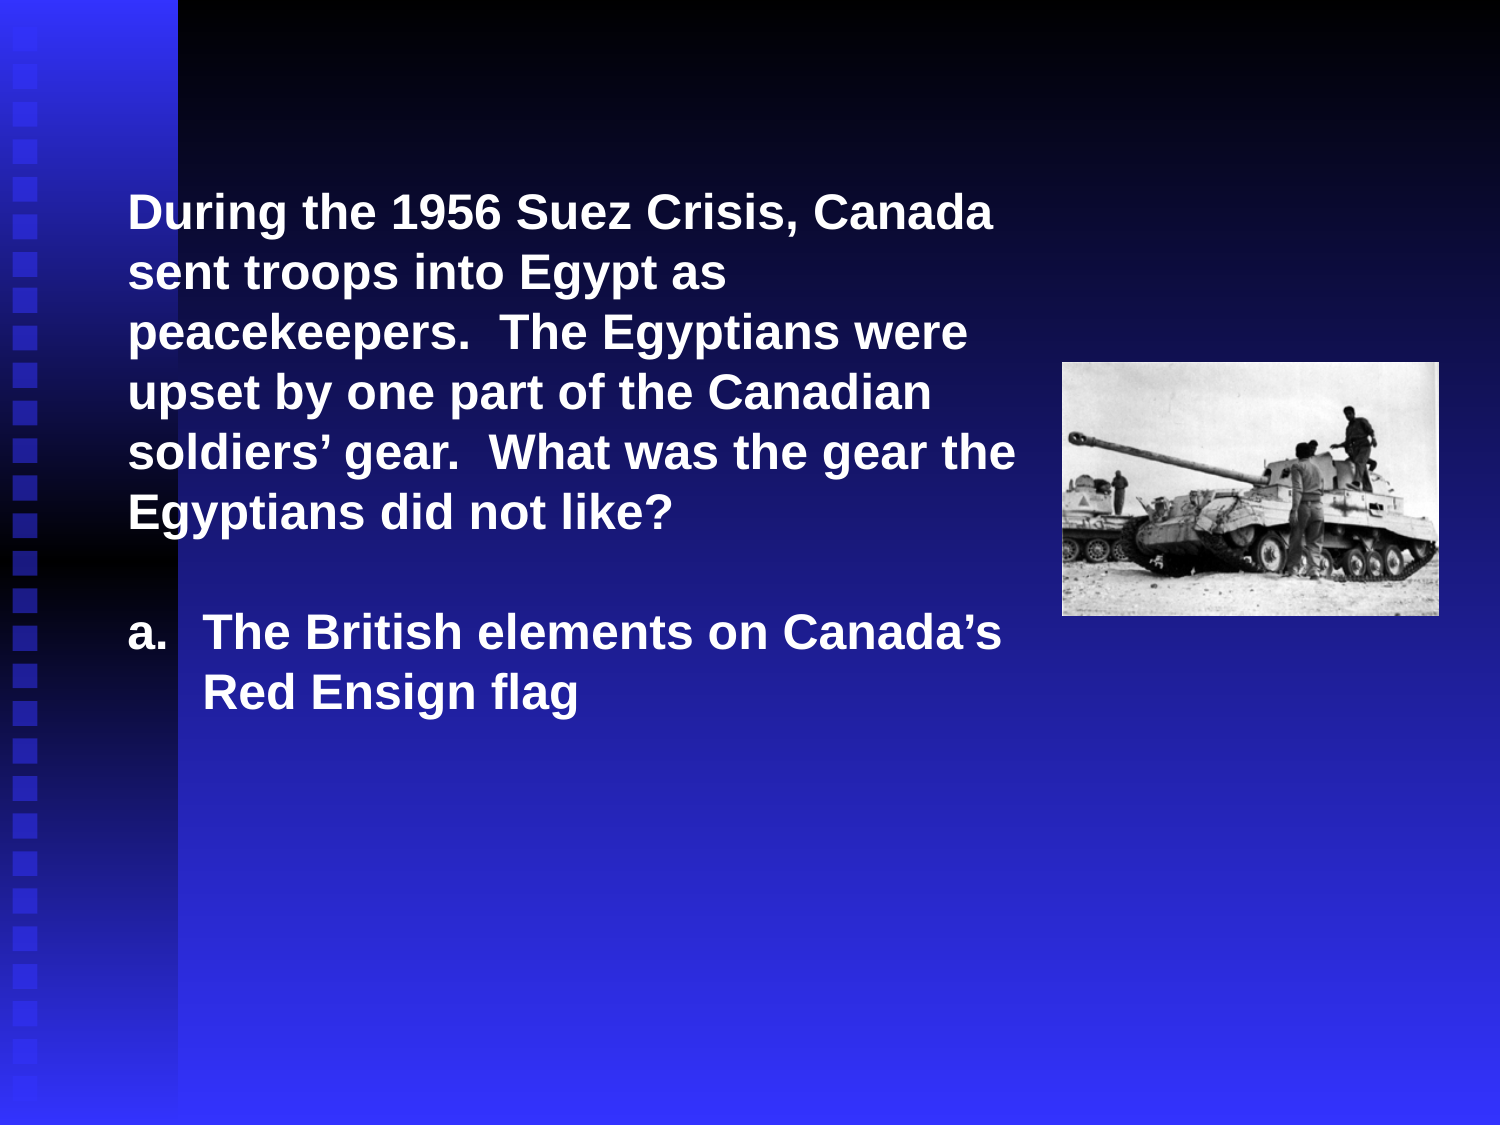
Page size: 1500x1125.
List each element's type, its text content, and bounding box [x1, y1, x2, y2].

picture [1062, 362, 1439, 616]
text_box During the 1956 Suez Crisis, Canada sent troops into Egypt as peacekeepers. The Egyptians were upset by one part of the Canadian soldiers’ gear. What was the gear the Egyptians did not like? The British elements on Canada’s Red Ensign flag [112, 172, 1063, 787]
